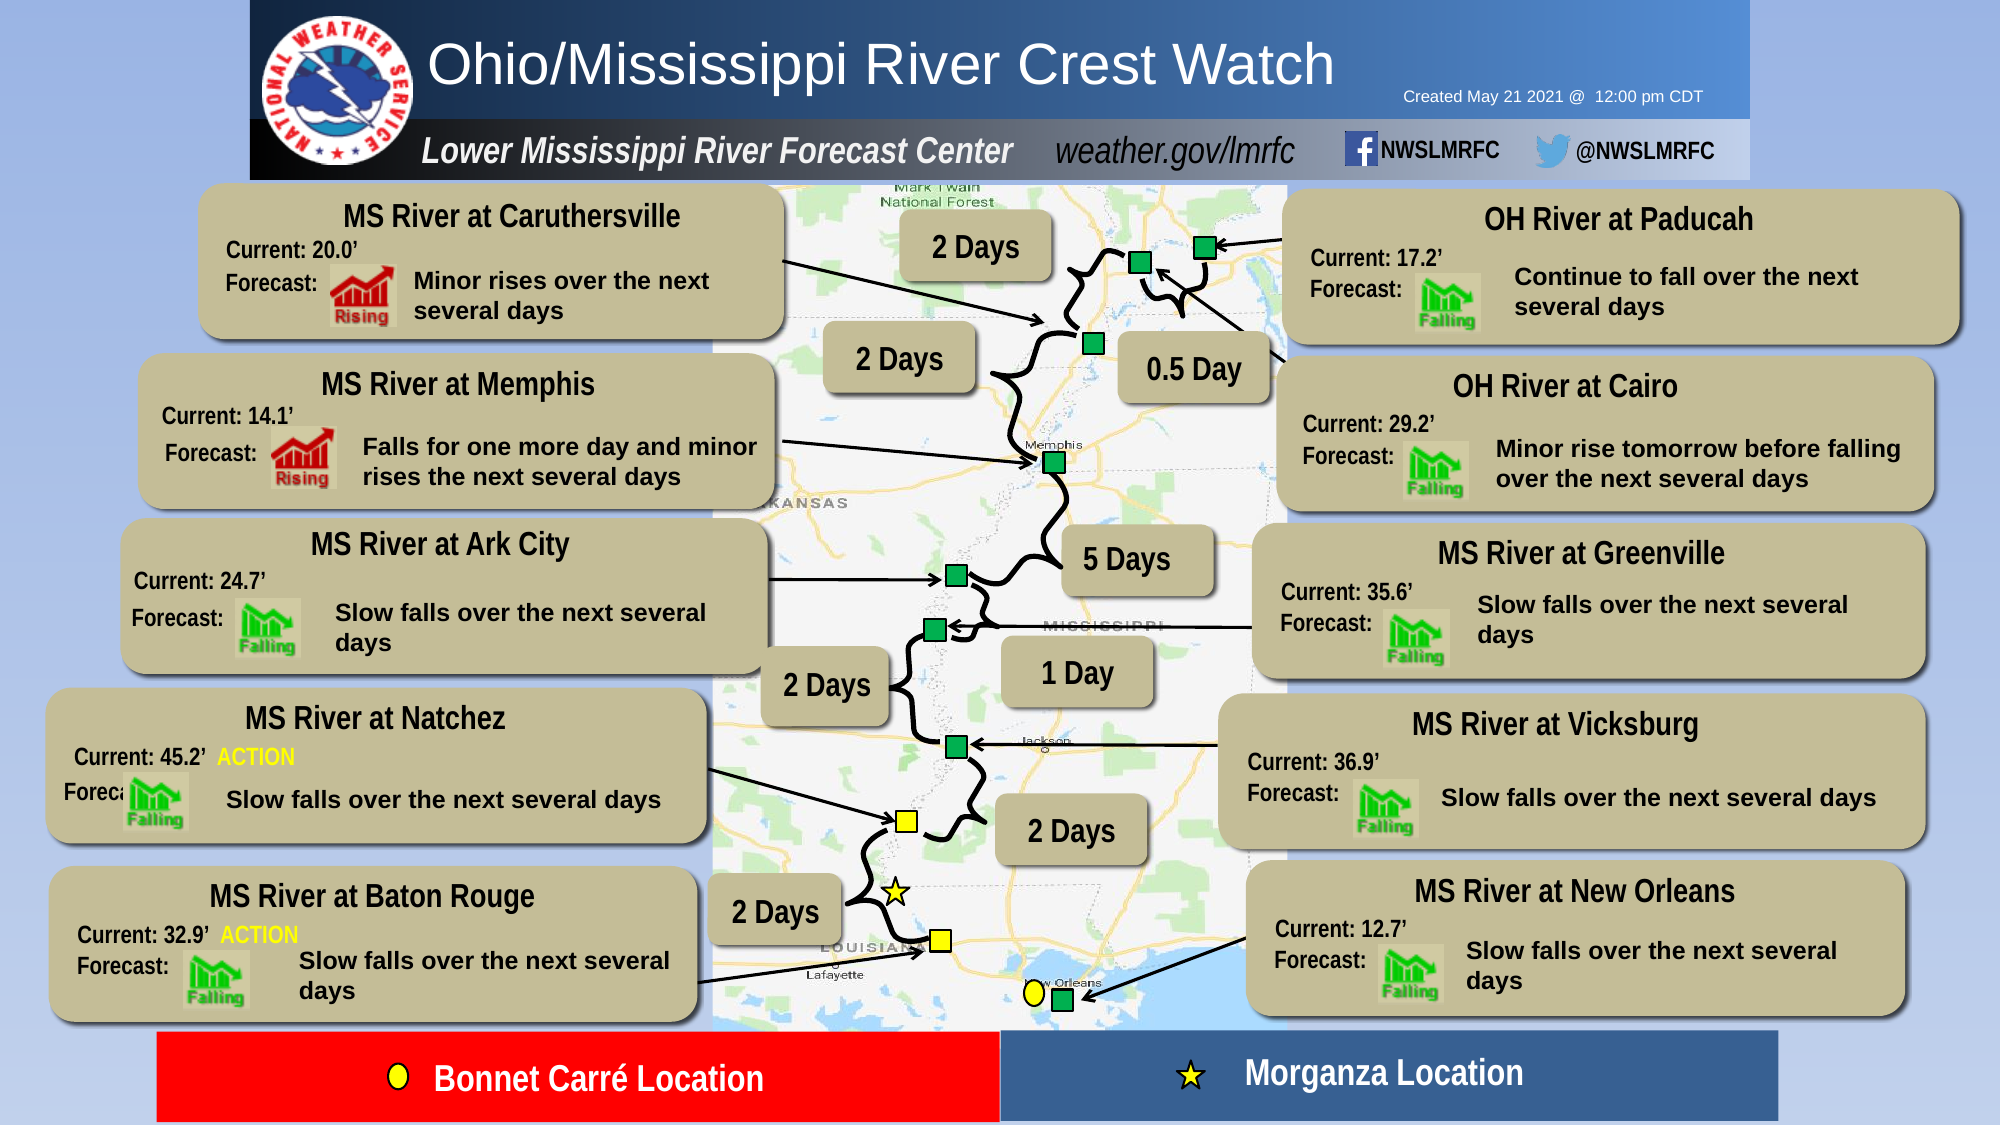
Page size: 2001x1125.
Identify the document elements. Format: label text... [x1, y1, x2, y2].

text_box Lower Mississippi River Forecast Center weather.gov/lmrfc [253, 119, 1311, 187]
text_box [248, 117, 257, 181]
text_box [1344, 125, 1751, 173]
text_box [760, 645, 889, 727]
picture [122, 772, 189, 834]
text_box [822, 320, 976, 393]
picture [712, 185, 1288, 1050]
text_box Ohio/Mississippi River Crest Watch [417, 18, 1750, 104]
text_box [45, 687, 707, 853]
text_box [742, 872, 842, 946]
text_box [385, 1061, 411, 1092]
picture [235, 598, 302, 660]
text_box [1281, 188, 1967, 345]
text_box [1080, 937, 1240, 1001]
picture [1403, 440, 1470, 502]
picture [262, 15, 414, 165]
picture [1383, 608, 1450, 670]
picture [330, 263, 397, 327]
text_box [1054, 524, 1214, 597]
text_box Bonnet Carré Location [188, 1046, 998, 1106]
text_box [116, 514, 768, 675]
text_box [1217, 693, 1926, 850]
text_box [899, 209, 1052, 282]
picture [1415, 272, 1482, 334]
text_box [1276, 355, 1947, 512]
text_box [48, 865, 739, 1022]
text_box [998, 1028, 1780, 1123]
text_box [1212, 236, 1276, 247]
picture [270, 425, 337, 489]
text_box [155, 1030, 1002, 1124]
text_box [419, 117, 1752, 182]
text_box [248, 0, 1752, 117]
text_box Created May 21 2021 @ 12:00 pm CDT [1388, 77, 1763, 113]
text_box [1000, 635, 1154, 708]
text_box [783, 260, 1077, 336]
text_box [709, 769, 897, 822]
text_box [742, 951, 925, 987]
picture [183, 950, 250, 1011]
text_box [994, 793, 1148, 866]
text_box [1117, 330, 1270, 404]
text_box [1174, 1058, 1207, 1091]
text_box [1251, 522, 1926, 679]
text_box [137, 352, 794, 530]
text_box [783, 440, 1034, 465]
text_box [1245, 859, 1906, 1017]
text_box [197, 183, 822, 340]
picture [1377, 944, 1444, 1006]
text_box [1155, 268, 1276, 334]
picture [1352, 779, 1419, 841]
text_box Morganza Location [1081, 1040, 1688, 1101]
